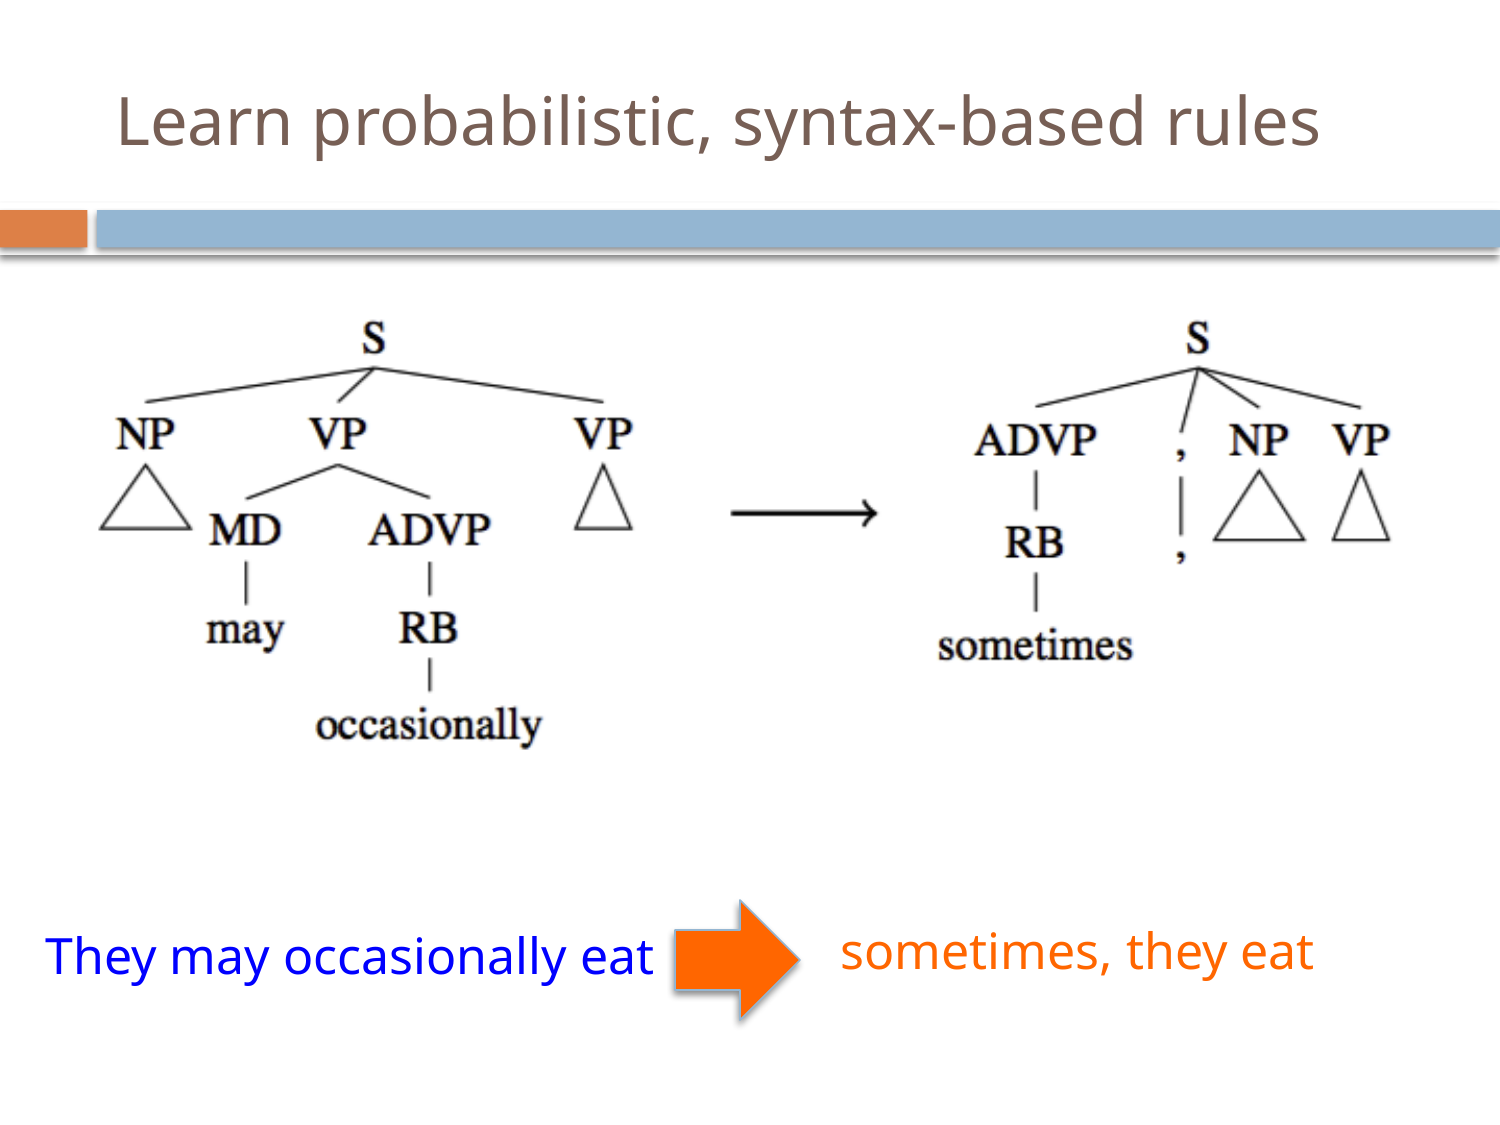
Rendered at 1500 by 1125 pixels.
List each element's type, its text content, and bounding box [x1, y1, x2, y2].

title Learn probabilistic, syntax-based rules [100, 37, 1438, 200]
text_box [674, 899, 801, 1021]
text_box They may occasionally eat [30, 917, 670, 993]
text_box sometimes, they eat [825, 912, 1330, 988]
picture [72, 310, 1428, 776]
